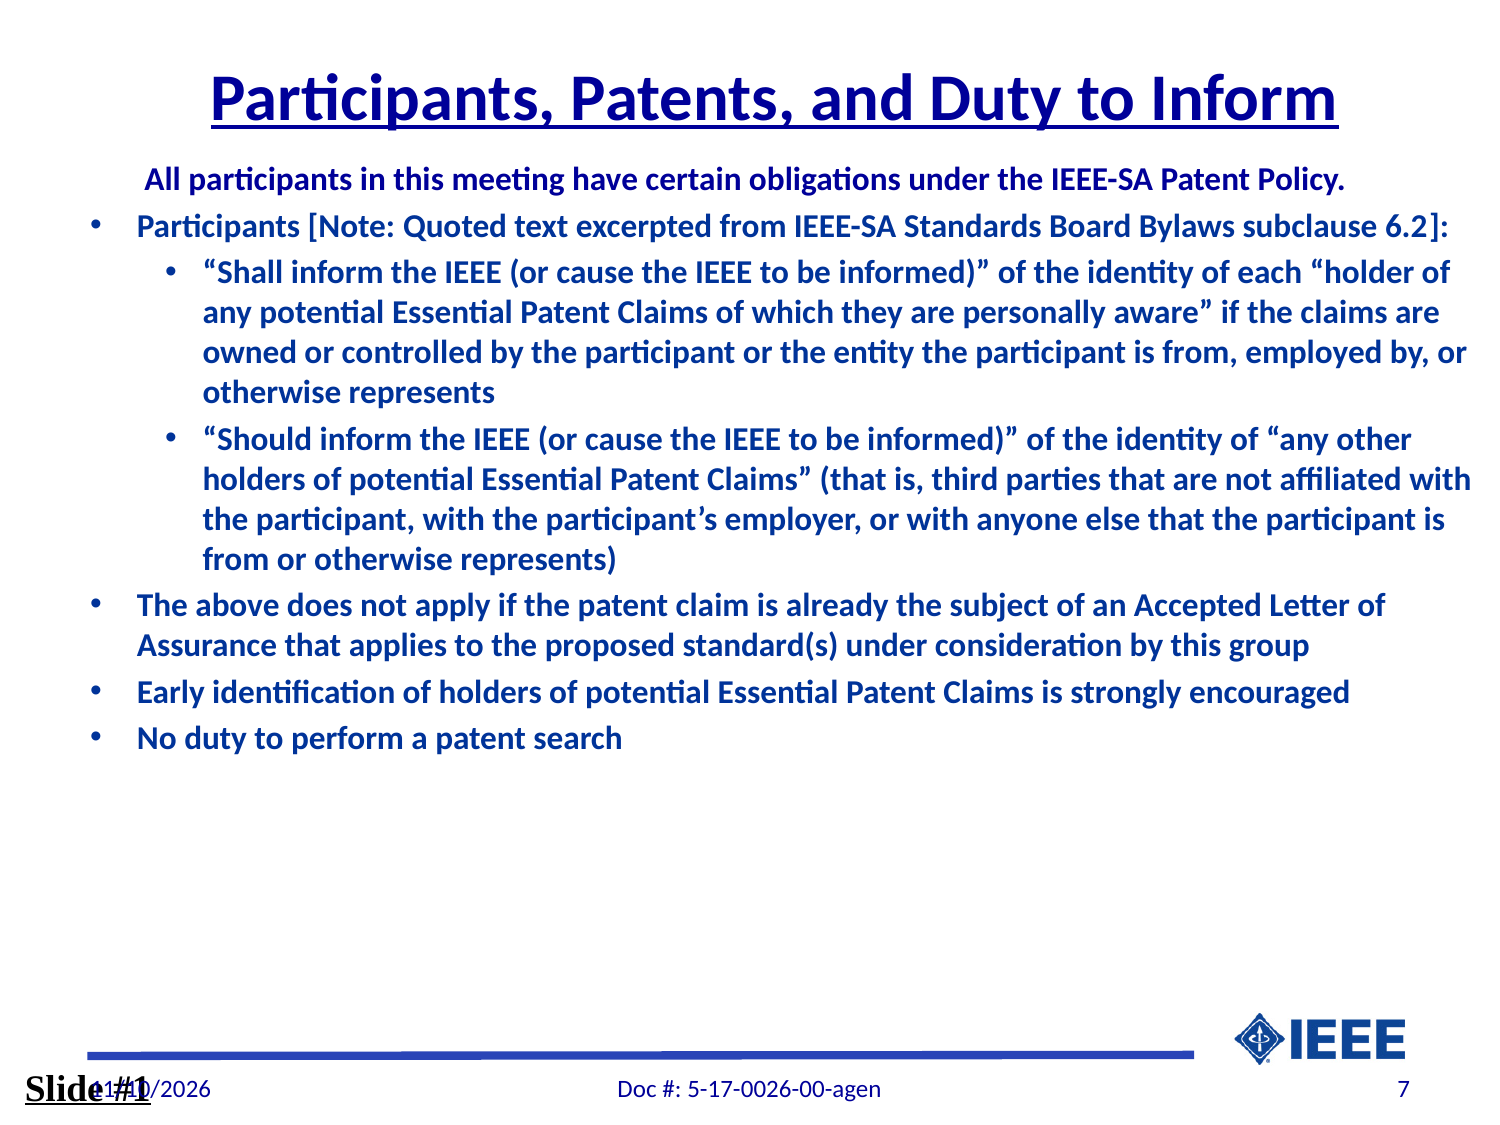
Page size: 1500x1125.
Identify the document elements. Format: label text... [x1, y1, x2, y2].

text_box Slide #1 [10, 1056, 167, 1116]
list All participants in this meeting have certain obligations under the IEEE-SA Patent Policy. Participants [Note: Quoted text excerpted from IEEE-SA Standards Board Bylaws subclause 6.2]: “Shall inform the IEEE (or cause the IEEE to be informed)” of the identity of each “holder of any potential Essential Patent Claims of which they are personally aware” if the claims are owned or controlled by the participant or the entity the participant is from, employed by, or otherwise represents “Should inform the IEEE (or cause the IEEE to be informed)” of the identity of “any other holders of potential Essential Patent Claims” (that is, third parties that are not affiliated with the participant, with the participant’s employer, or with anyone else that the participant is from or otherwise represents) The above does not apply if the patent claim is already the subject of an Accepted Letter of Assurance that applies to the proposed standard(s) under consideration by this group Early identification of holders of potential Essential Patent Claims is strongly encouraged No duty to perform a patent search [0, 149, 1500, 950]
picture [1231, 1011, 1406, 1057]
footer Doc #: 5-17-0026-00-agen [512, 1057, 988, 1118]
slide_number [75, 1057, 425, 1118]
title Participants, Patents, and Duty to Inform [50, 24, 1500, 149]
slide_number 7 [1074, 1057, 1425, 1118]
